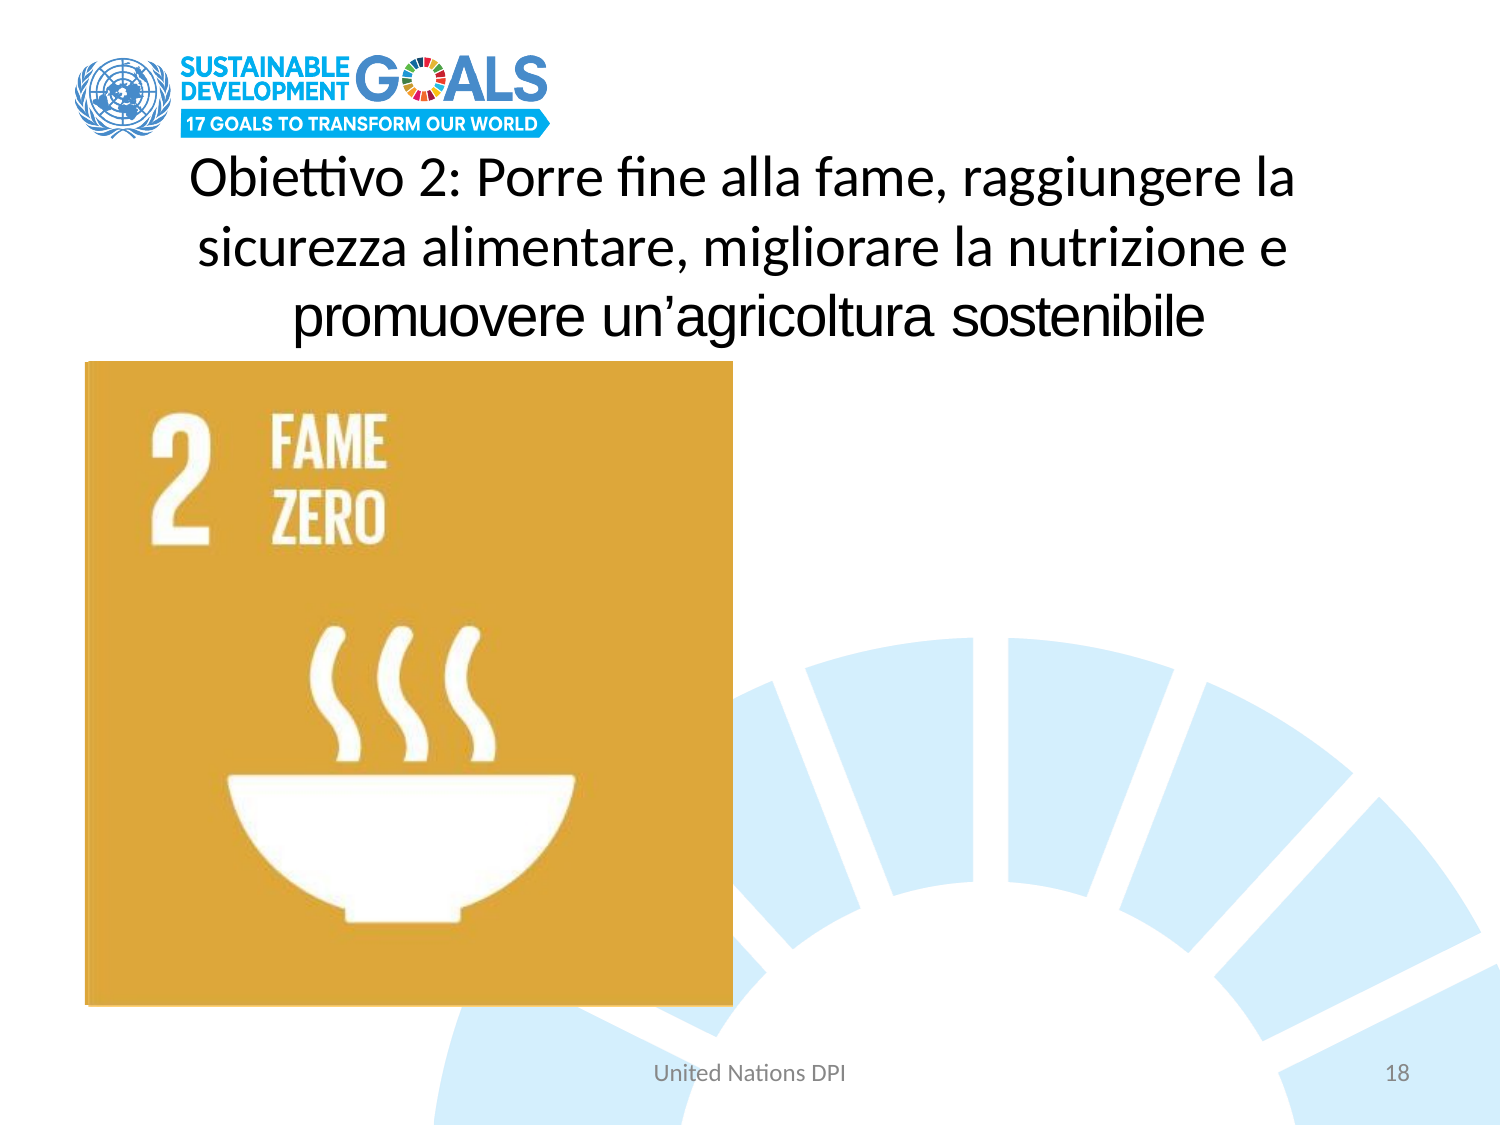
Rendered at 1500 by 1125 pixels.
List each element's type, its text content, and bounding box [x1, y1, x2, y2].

picture [279, 117, 287, 130]
picture [332, 117, 341, 130]
picture [290, 117, 302, 130]
picture [226, 117, 238, 129]
picture [254, 117, 260, 130]
picture [427, 117, 439, 129]
picture [370, 117, 377, 130]
picture [263, 117, 271, 130]
picture [505, 117, 513, 130]
picture [358, 117, 367, 130]
picture [240, 117, 251, 130]
picture [415, 117, 419, 130]
picture [309, 117, 317, 130]
picture [406, 117, 411, 130]
picture [320, 117, 329, 130]
picture [380, 117, 391, 130]
picture [211, 117, 222, 130]
picture [516, 118, 523, 130]
title Obiettivo 2: Porre fine alla fame, raggiungere la sicurezza alimentare, migliorare la nutrizione e promuovere un’agricoltura sostenibile [89, 135, 1411, 348]
picture [433, 637, 1500, 1125]
picture [526, 117, 536, 130]
picture [75, 55, 550, 139]
picture [345, 117, 355, 130]
picture [456, 117, 464, 130]
footer United Nations DPI [651, 1060, 849, 1125]
picture [394, 117, 403, 130]
slide_number 18 [1378, 1060, 1417, 1125]
picture [543, 126, 550, 135]
picture [471, 117, 478, 130]
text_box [84, 361, 734, 1007]
picture [490, 117, 502, 130]
